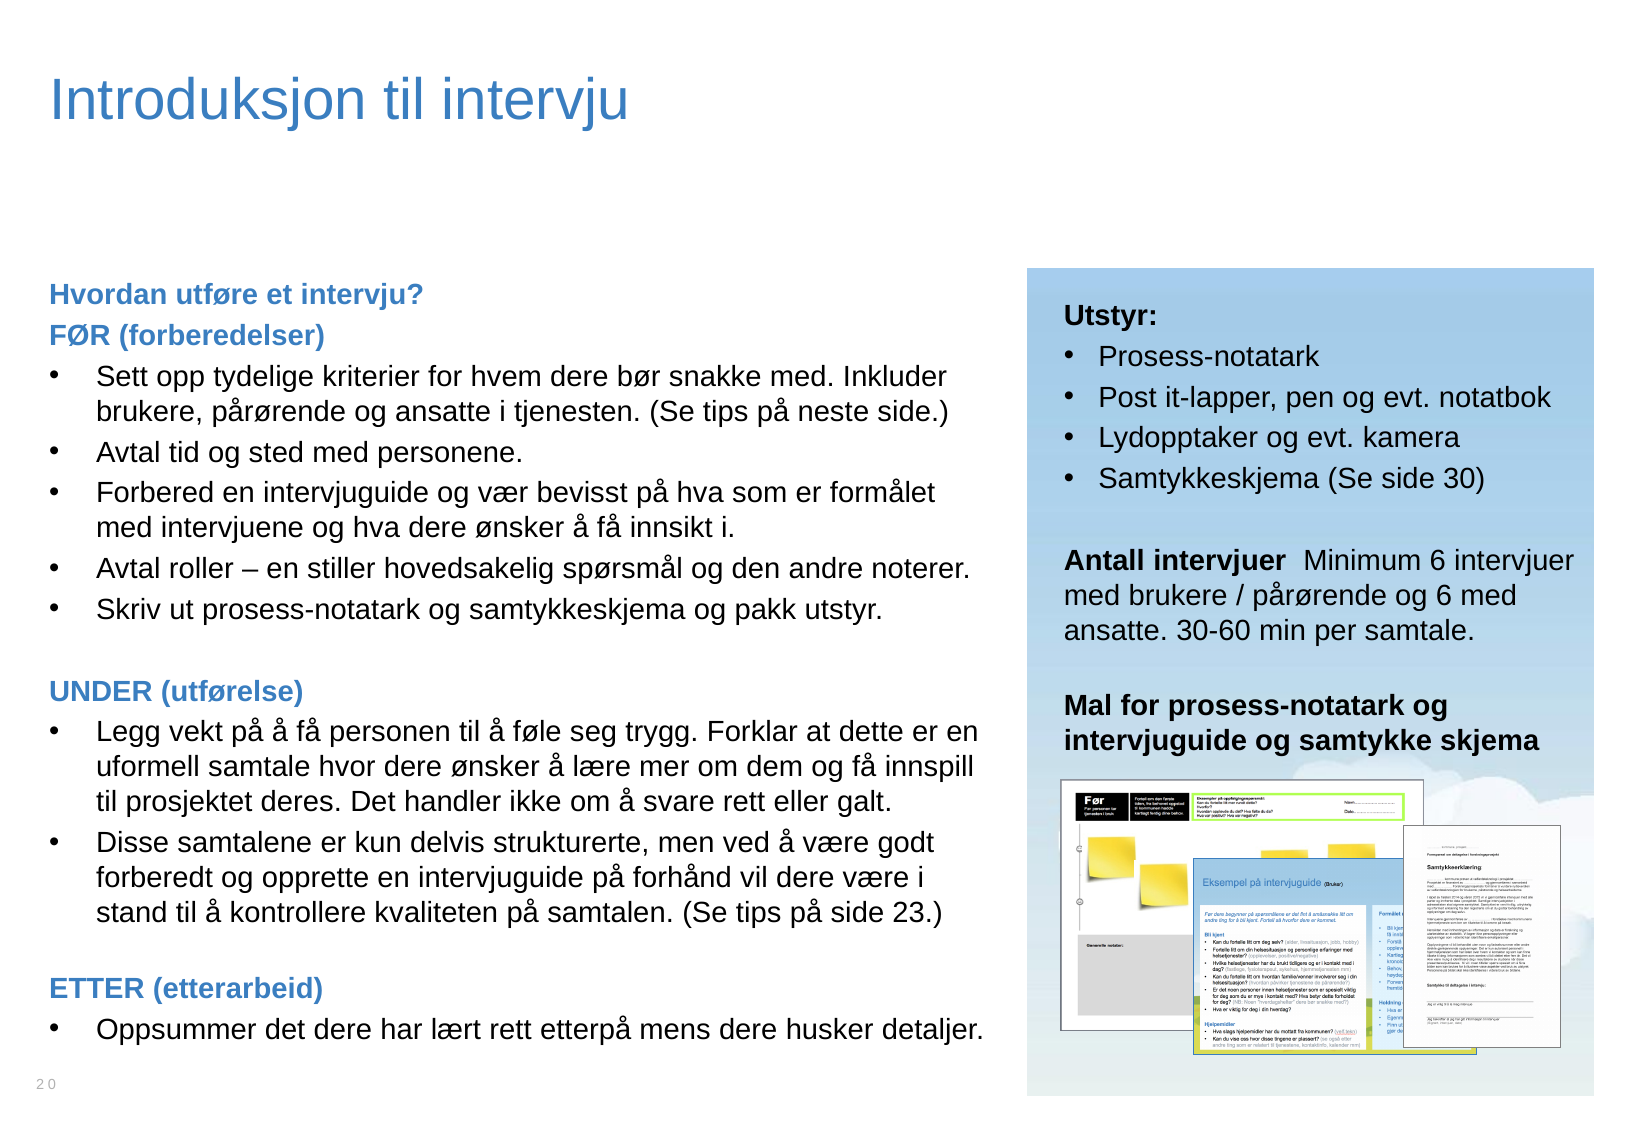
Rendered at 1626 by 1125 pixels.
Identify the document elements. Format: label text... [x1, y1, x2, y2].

title Introduksjon til intervju [34, 53, 1594, 146]
picture [1193, 826, 1593, 1055]
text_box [1060, 778, 1424, 1032]
slide_number 20 [21, 1070, 425, 1097]
list Utstyr: Prosess-notatark Post it-lapper, pen og evt. notatbok Lydopptaker og evt. kamera Samtykkeskjema (Se side 30) Antall intervjuer Minimum 6 intervjuer med brukere / pårørende og 6 med ansatte. 30-60 min per samtale. Mal for prosess-notatark og intervjuguide og samtykke skjema [1048, 288, 1594, 1071]
list Hvordan utføre et intervju? FØR (forberedelser) Sett opp tydelige kriterier for hvem dere bør snakke med. Inkluder brukere, pårørende og ansatte i tjenesten. (Se tips på neste side.) Avtal tid og sted med personene. Forbered en intervjuguide og vær bevisst på hva som er formålet med intervjuene og hva dere ønsker å få innsikt i. Avtal roller – en stiller hovedsakelig spørsmål og den andre noterer. Skriv ut prosess-notatark og samtykkeskjema og pakk utstyr. UNDER (utførelse) Legg vekt på å få personen til å føle seg trygg. Forklar at dette er en uformell samtale hvor dere ønsker å lære mer om dem og få innspill til prosjektet deres. Det handler ikke om å svare rett eller galt. Disse samtalene er kun delvis strukturerte, men ved å være godt forberedt og opprette en intervjuguide på forhånd vil dere være i stand til å kontrollere kvaliteten på samtalen. (Se tips på side 23.) ETTER (etterarbeid) Oppsummer det dere har lært rett etterpå mens dere husker detaljer. [34, 268, 1014, 1125]
picture [1027, 268, 1594, 1096]
